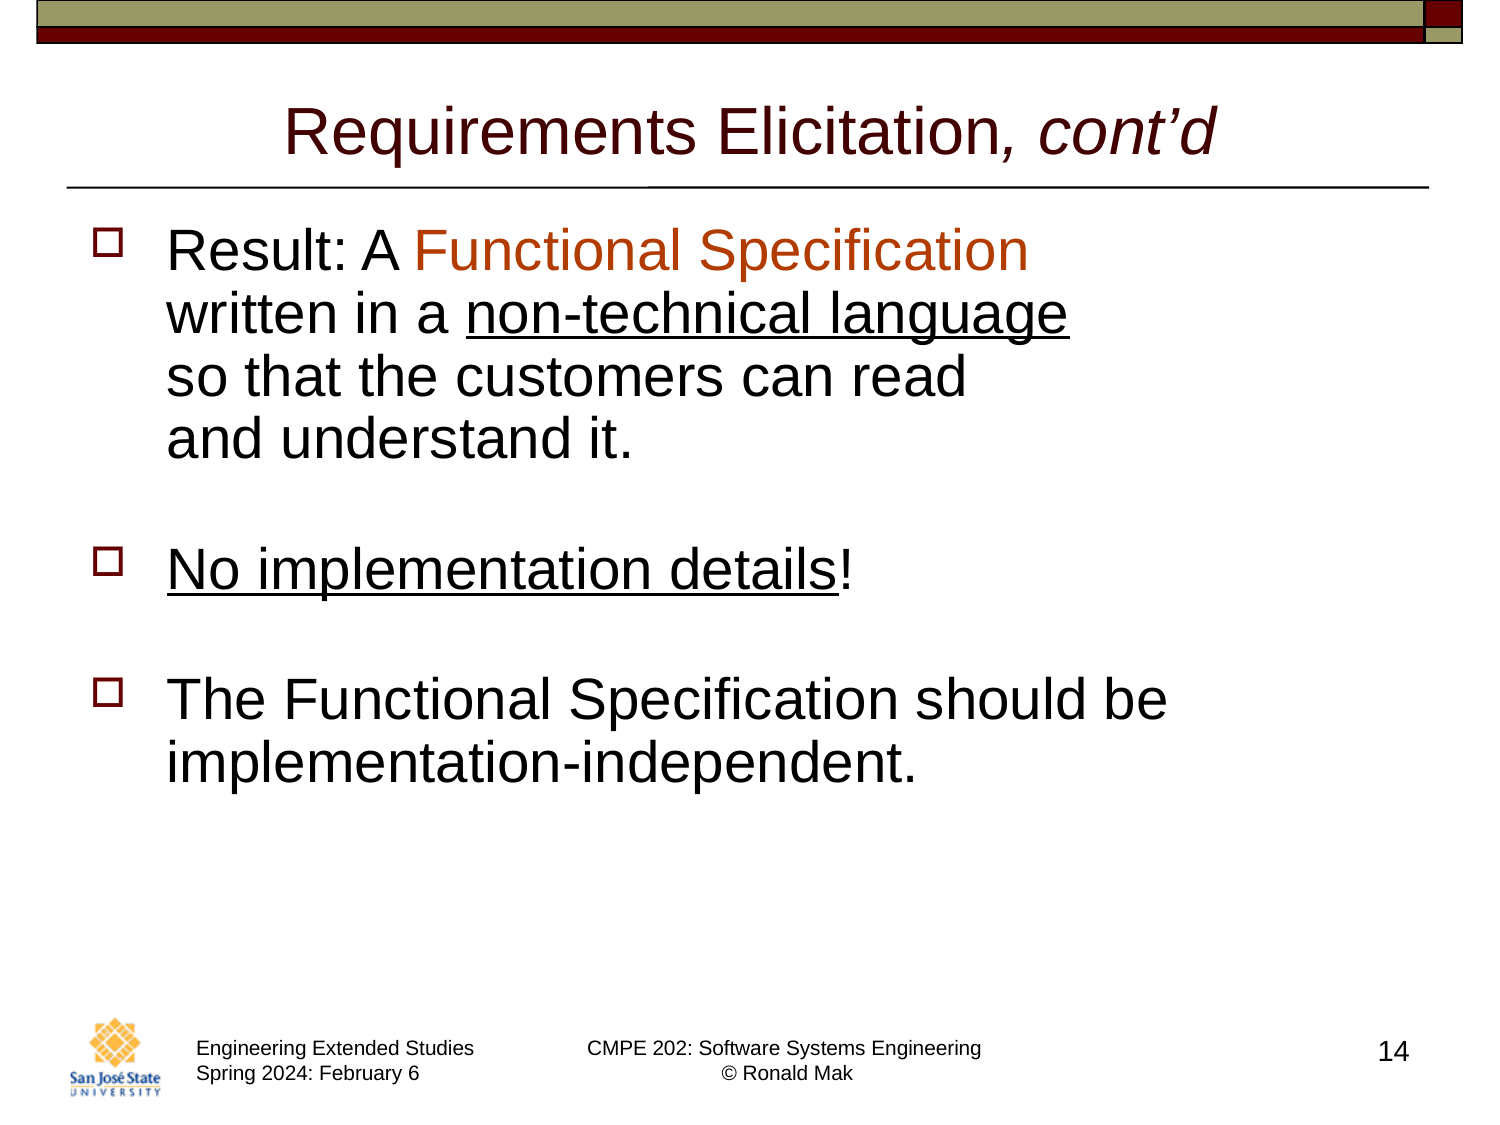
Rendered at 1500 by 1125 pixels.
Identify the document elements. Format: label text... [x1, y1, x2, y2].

title Requirements Elicitation, cont’d [75, 67, 1425, 175]
list Result: A Functional Specification written in a non-technical language so that the customers can read and understand it. No implementation details! The Functional Specification should be implementation-independent. [75, 212, 1425, 1006]
slide_number 14 [1305, 1025, 1425, 1100]
picture [60, 1012, 166, 1112]
